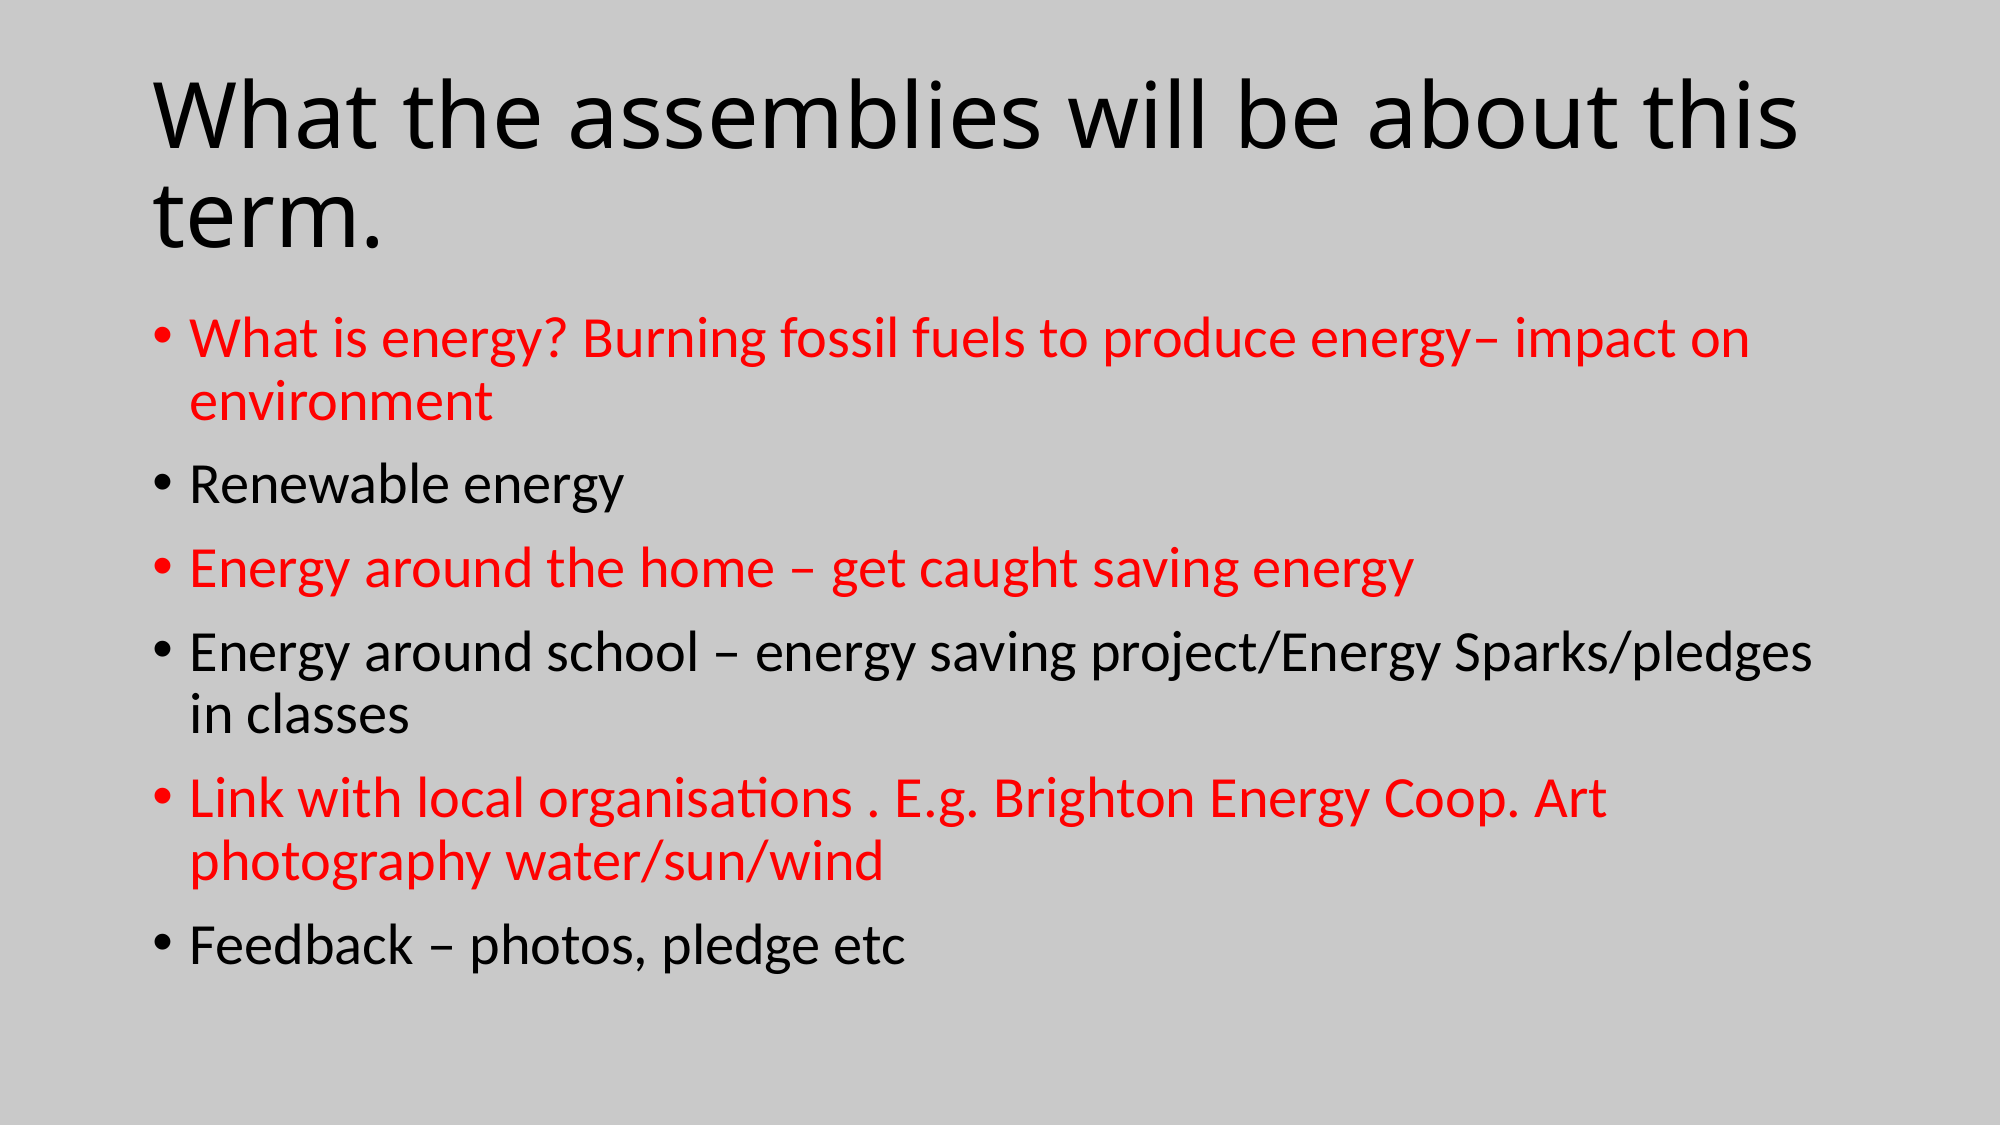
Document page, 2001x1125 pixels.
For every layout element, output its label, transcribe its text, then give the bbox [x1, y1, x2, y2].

title What the assemblies will be about this term. [137, 59, 1863, 278]
list What is energy? Burning fossil fuels to produce energy– impact on environment Renewable energy Energy around the home – get caught saving energy Energy around school – energy saving project/Energy Sparks/pledges in classes Link with local organisations . E.g. Brighton Energy Coop. Art photography water/sun/wind Feedback – photos, pledge etc [137, 299, 1863, 1014]
